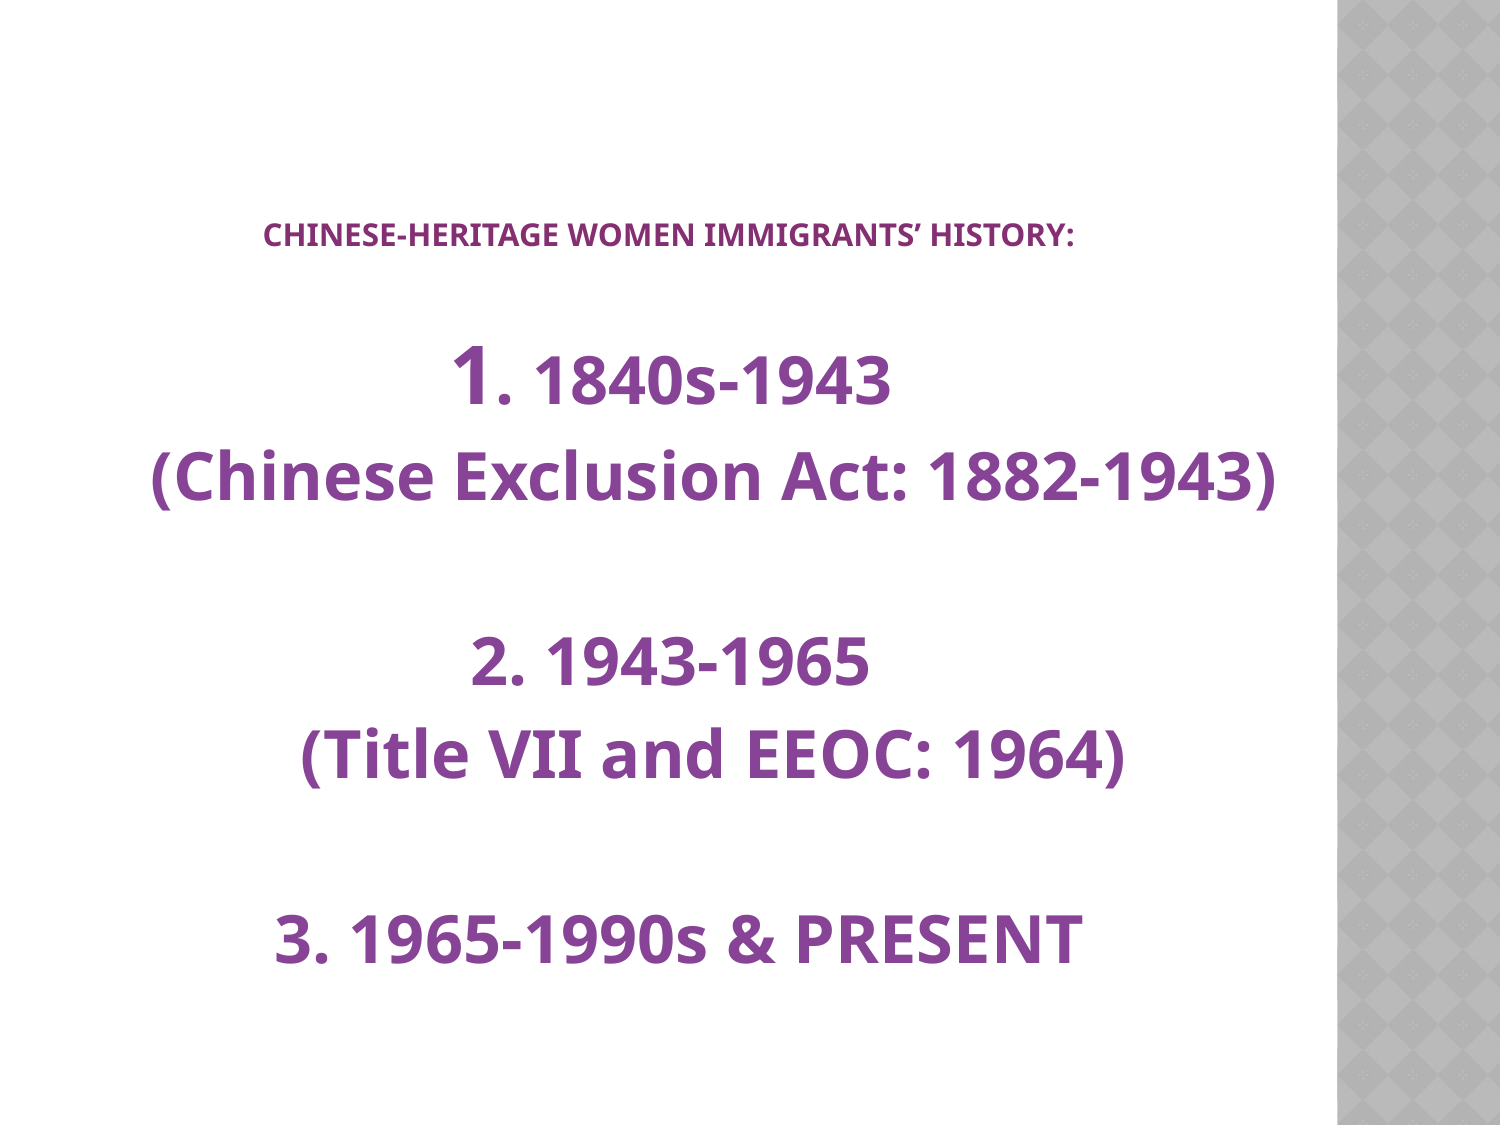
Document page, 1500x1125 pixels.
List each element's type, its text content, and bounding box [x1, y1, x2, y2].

list 1. 1840s-1943 (Chinese Exclusion Act: 1882-1943) 2. 1943-1965 (Title VII and EEOC: 1964) 3. 1965-1990s & PRESENT [35, 316, 1325, 1059]
title Chinese-Heritage Women Immigrants’ History: [75, 52, 1263, 293]
